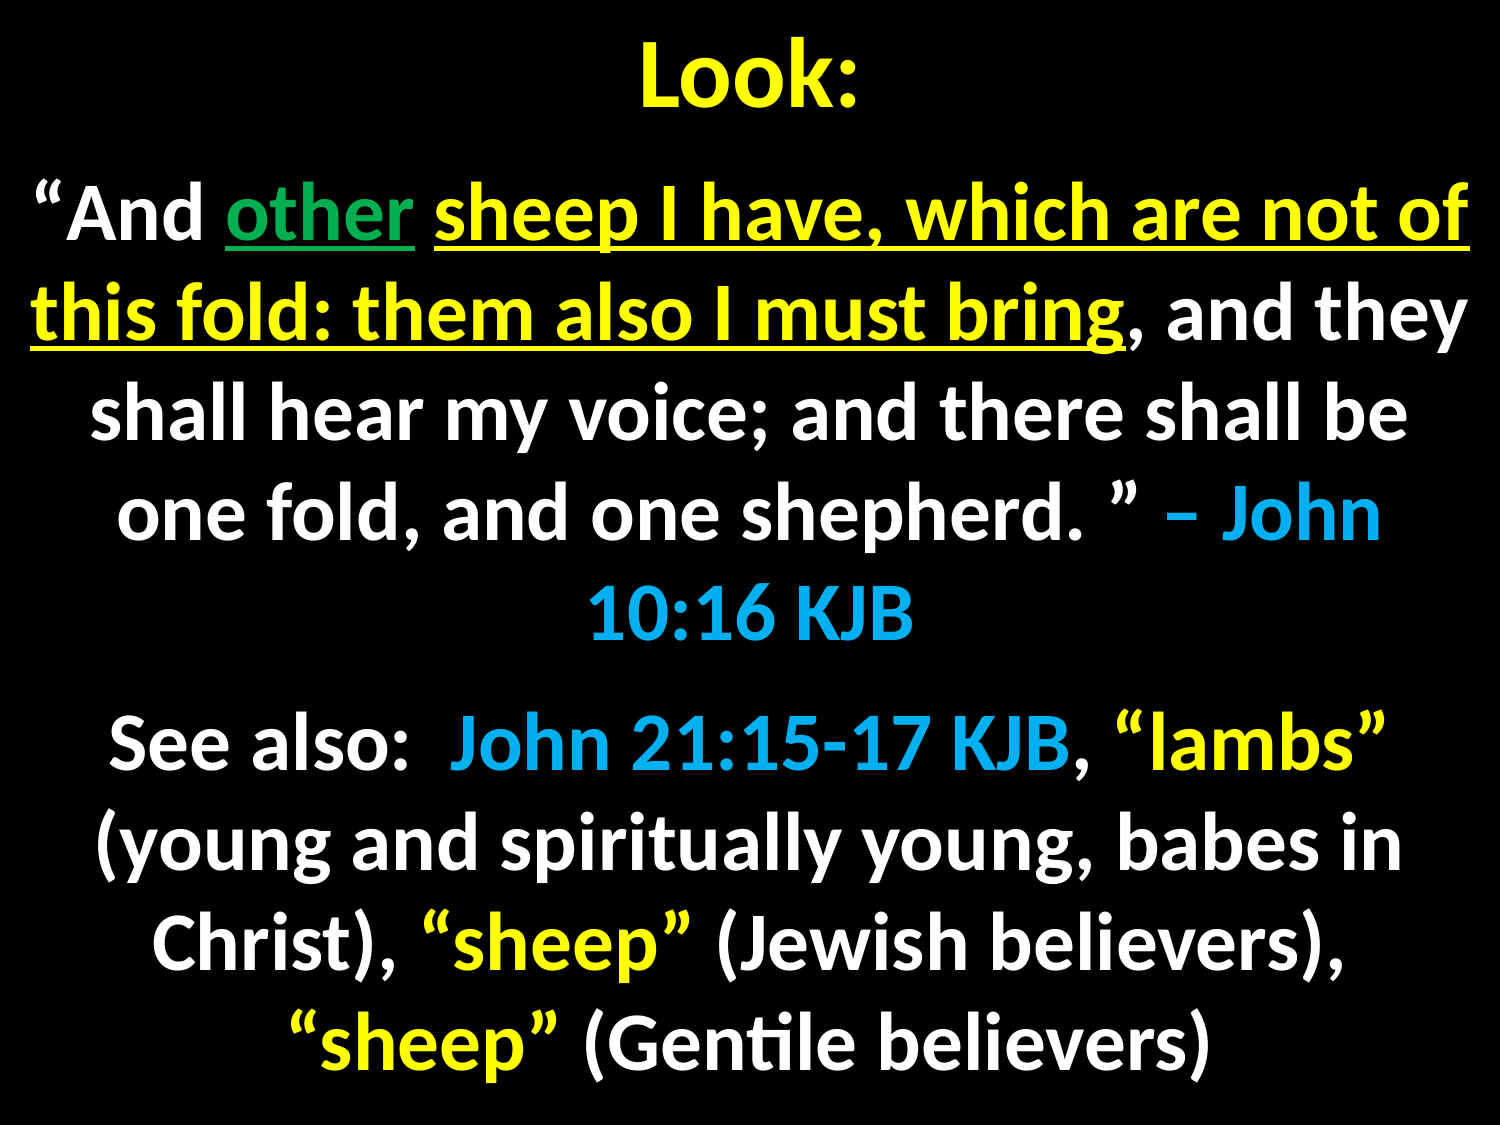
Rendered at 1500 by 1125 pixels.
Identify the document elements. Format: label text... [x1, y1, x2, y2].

text_box “And other sheep I have, which are not of this fold: them also I must bring, and they shall hear my voice; and there shall be one fold, and one shepherd. ” – John 10:16 KJB See also: John 21:15-17 KJB, “lambs” (young and spiritually young, babes in Christ), “sheep” (Jewish believers), “sheep” (Gentile believers) [0, 149, 1500, 1095]
text_box Look: [0, 0, 1500, 135]
